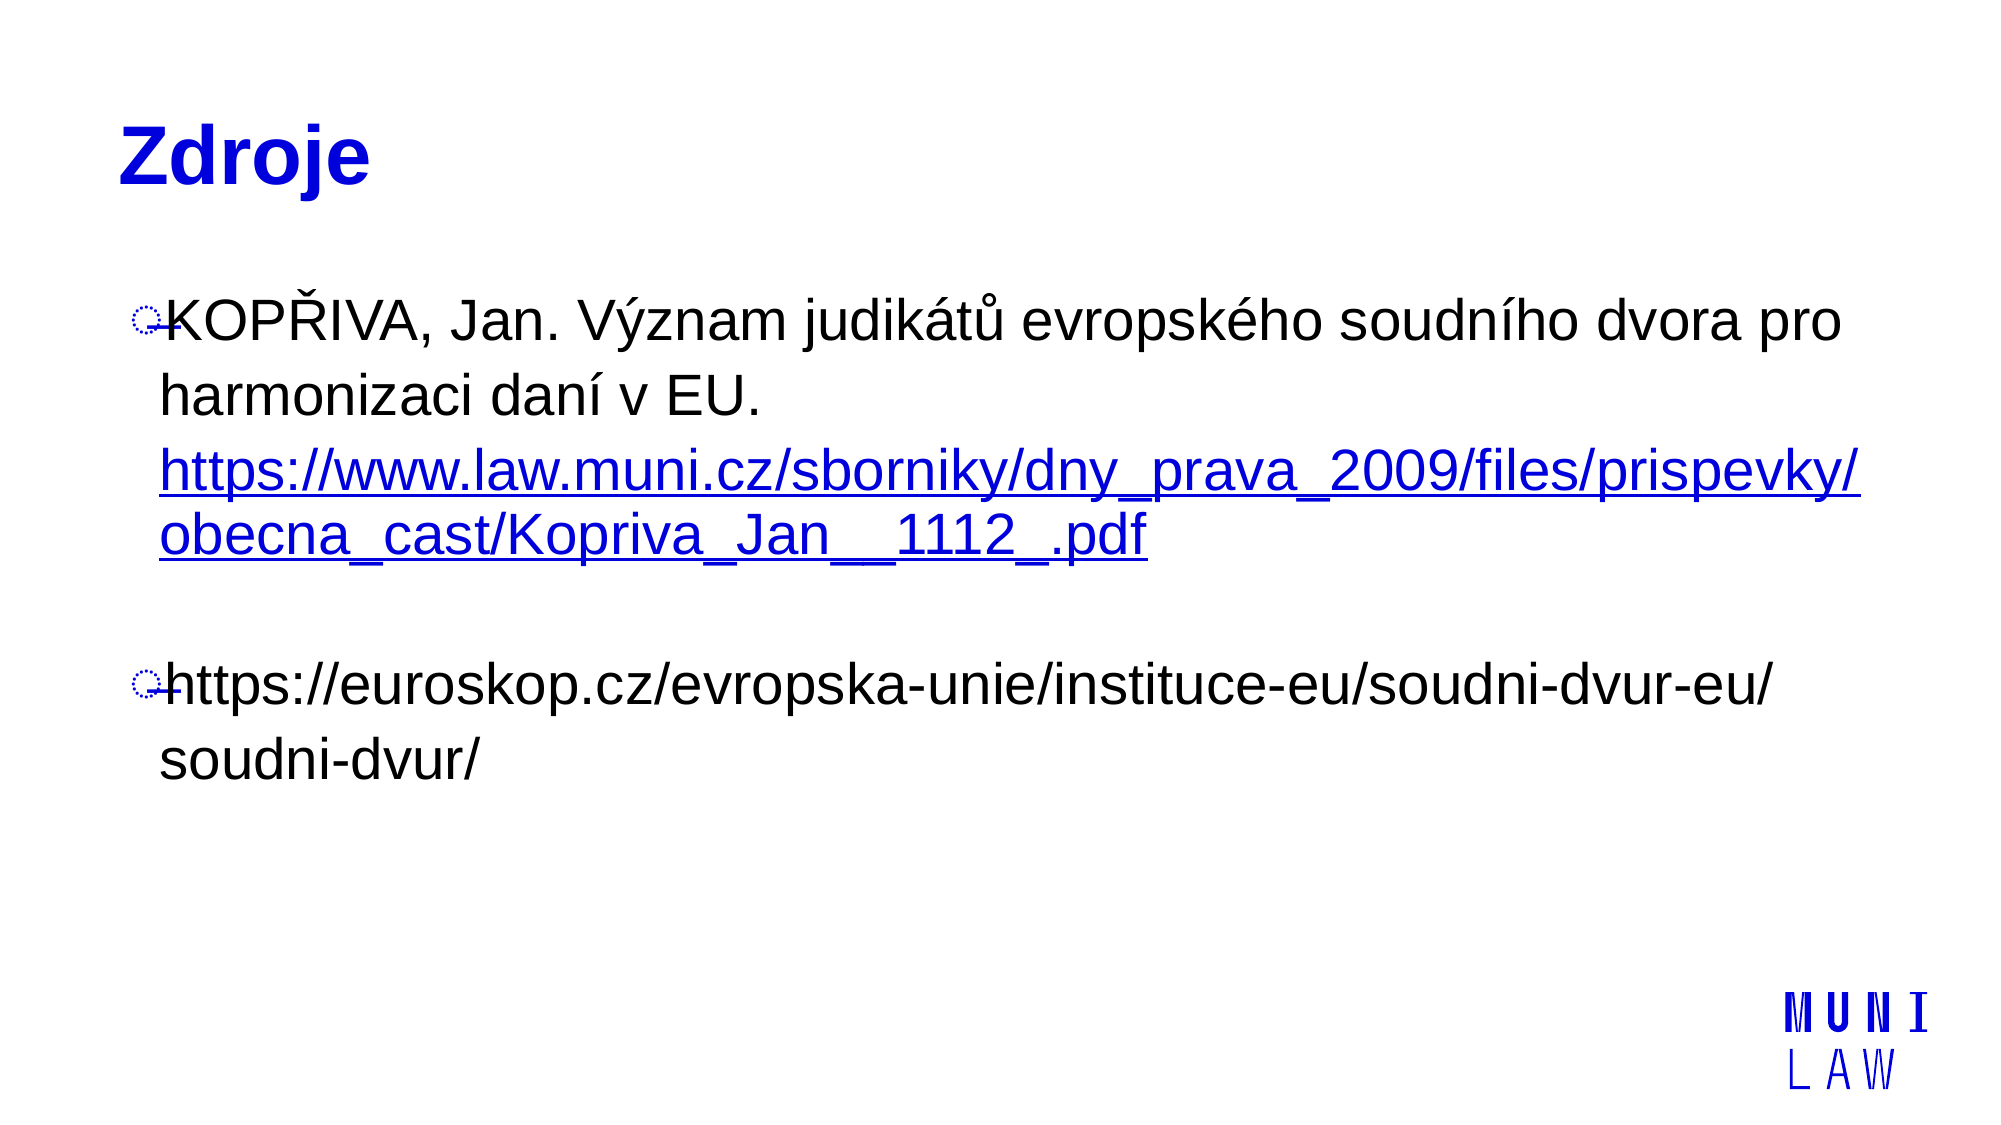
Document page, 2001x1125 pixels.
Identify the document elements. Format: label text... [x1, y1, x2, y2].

list KOPŘIVA, Jan. Význam judikátů evropského soudního dvora pro harmonizaci daní v EU. https://www.law.muni.cz/sborniky/dny_prava_2009/files/prispevky/obecna_cast/Kopriva_Jan__1112_.pdf https://euroskop.cz/evropska-unie/instituce-eu/soudni-dvur-eu/soudni-dvur/ [118, 277, 1883, 957]
title Zdroje [118, 118, 1883, 193]
